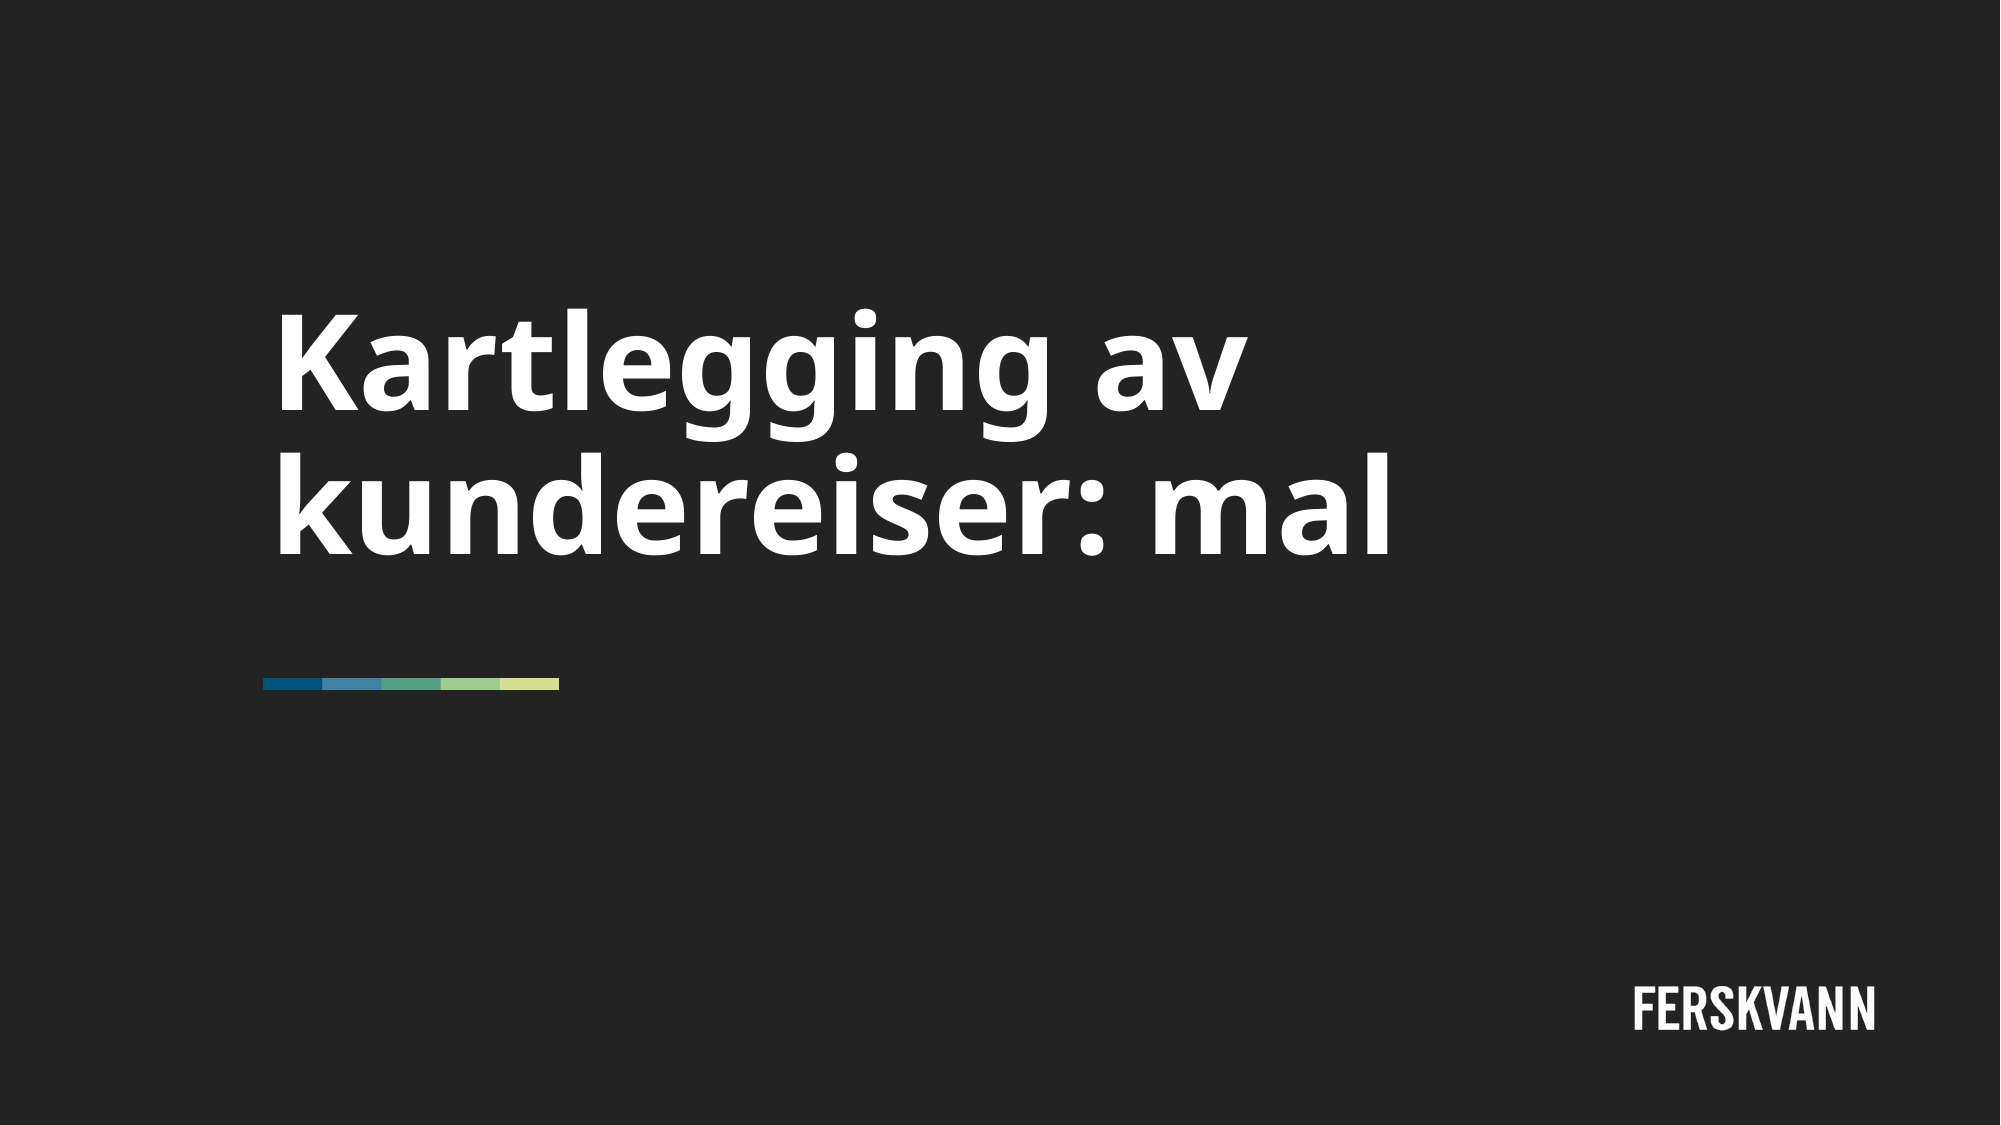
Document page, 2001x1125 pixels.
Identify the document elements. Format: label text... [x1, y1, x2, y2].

title Kartlegging av kundereiser: mal [249, 275, 1750, 668]
picture [1608, 967, 1901, 1049]
picture [323, 678, 559, 690]
